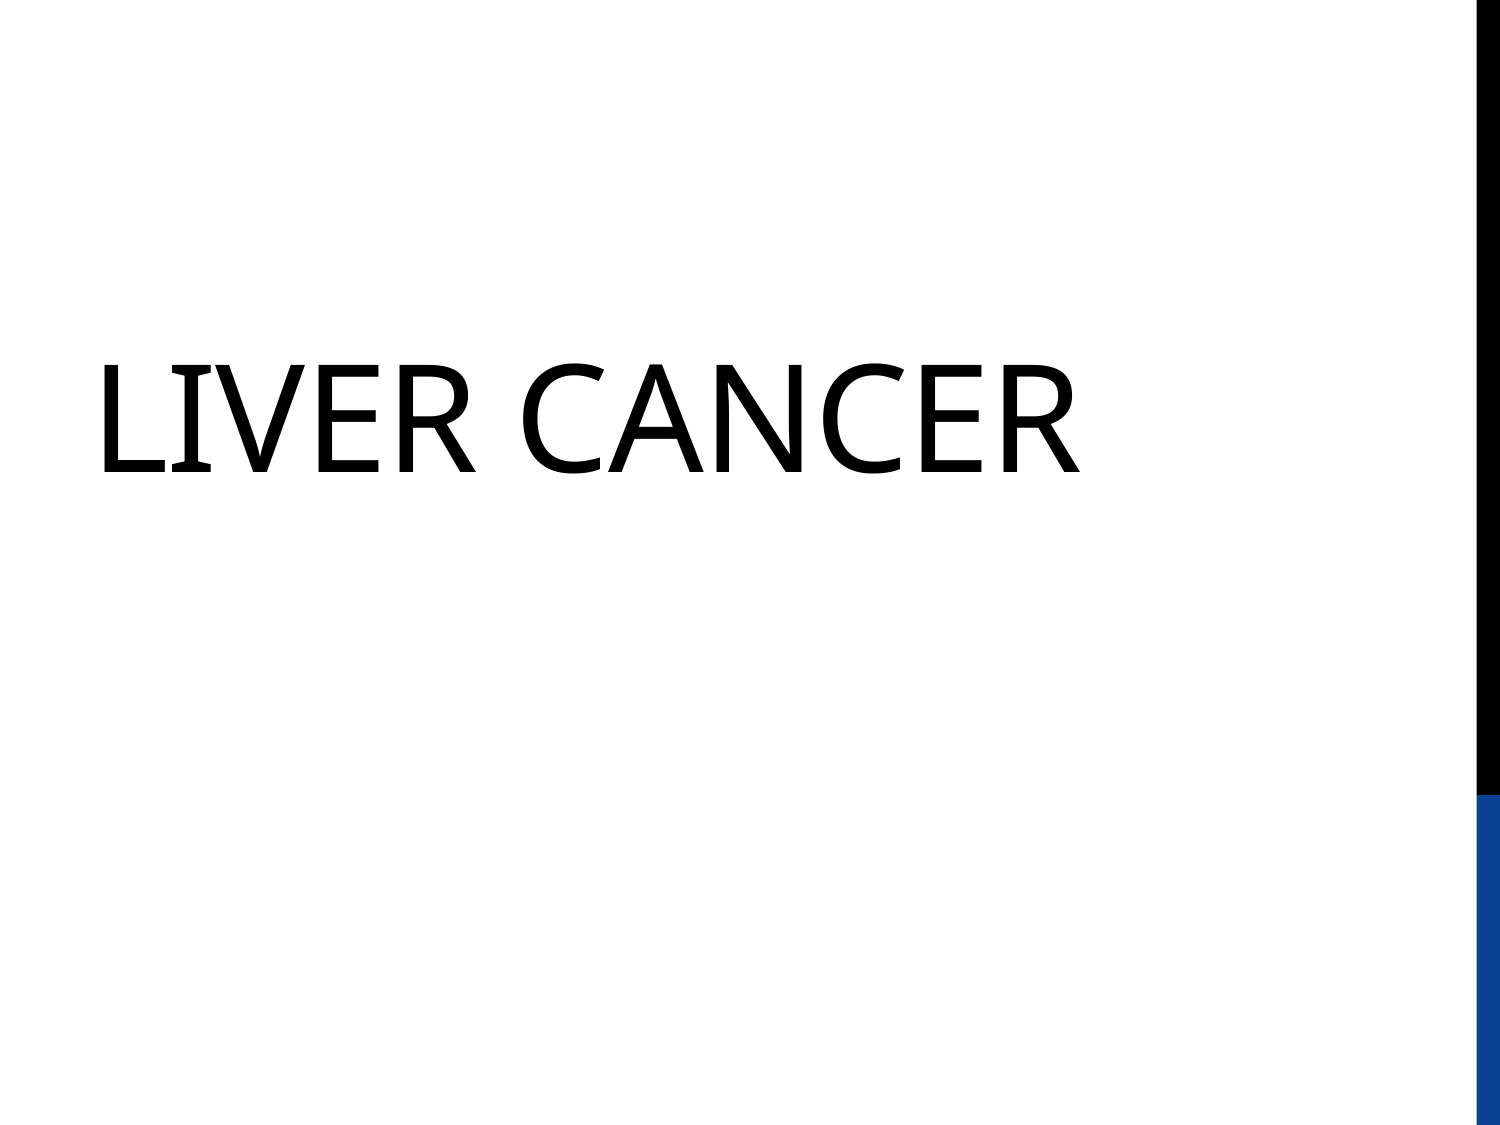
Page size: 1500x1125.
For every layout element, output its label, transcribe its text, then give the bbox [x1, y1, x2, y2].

title LIVER CANCER [75, 37, 1350, 788]
